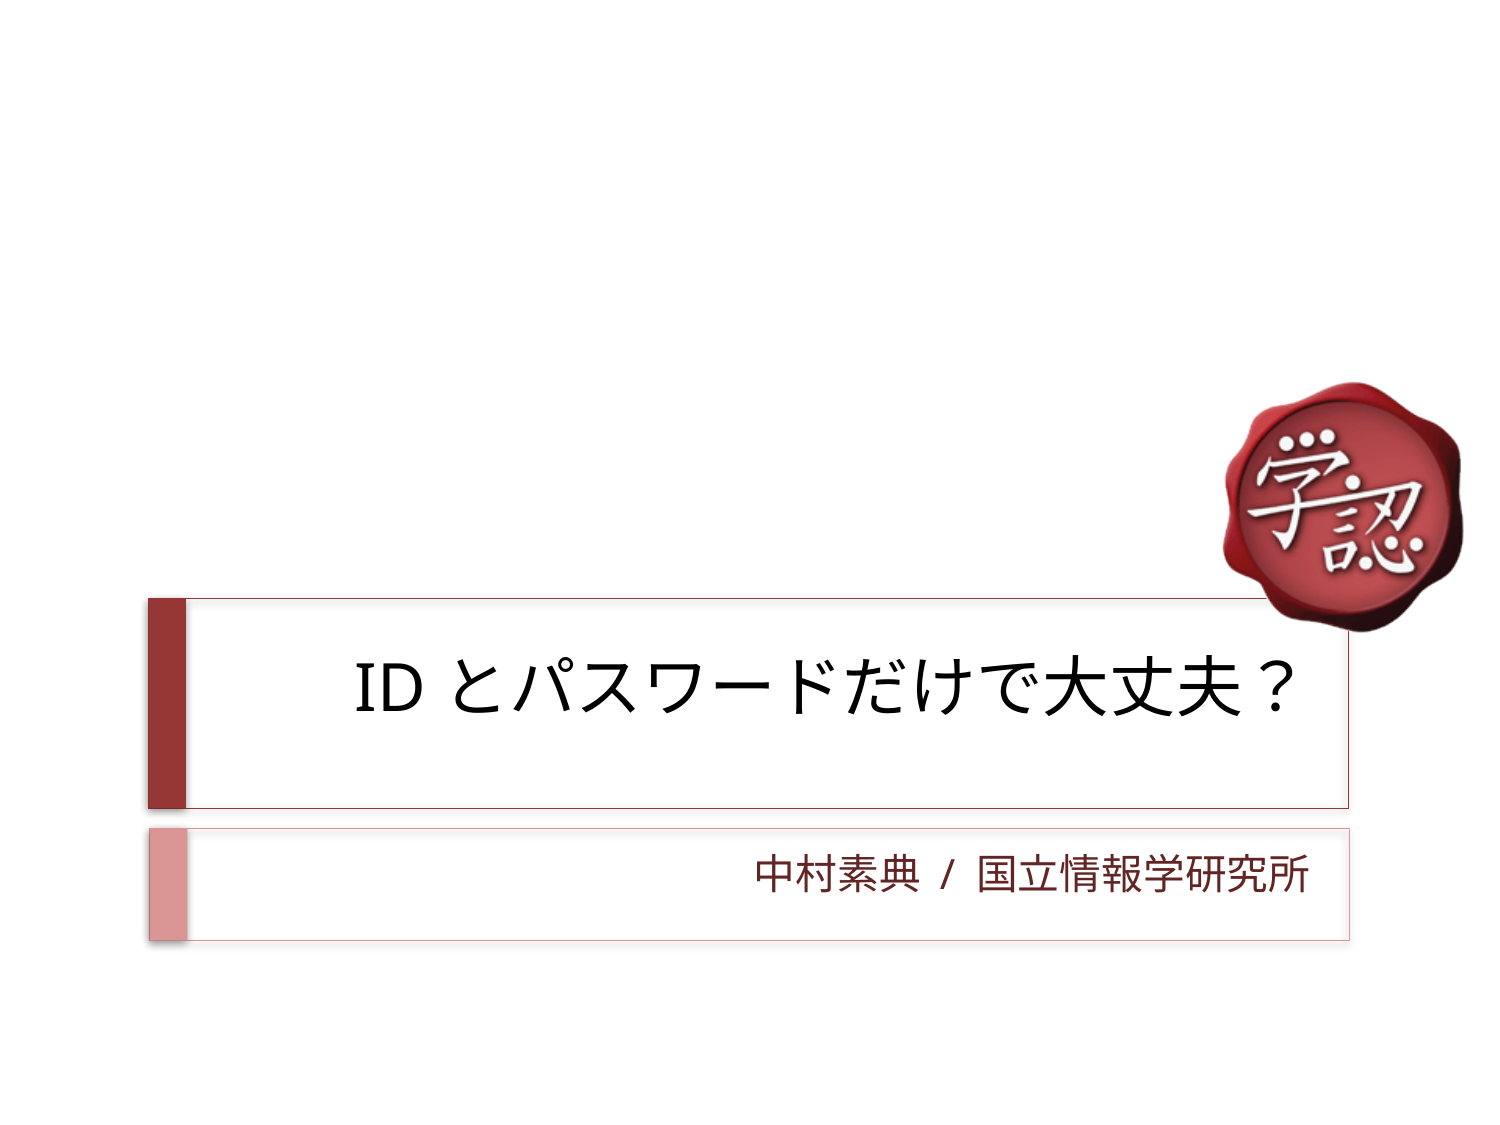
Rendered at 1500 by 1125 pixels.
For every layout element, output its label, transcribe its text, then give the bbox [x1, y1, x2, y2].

picture [1187, 346, 1500, 669]
title IDとパスワードだけで大丈夫？ [200, 637, 1325, 800]
subtitle 中村素典 / 国立情報学研究所 [200, 840, 1325, 929]
